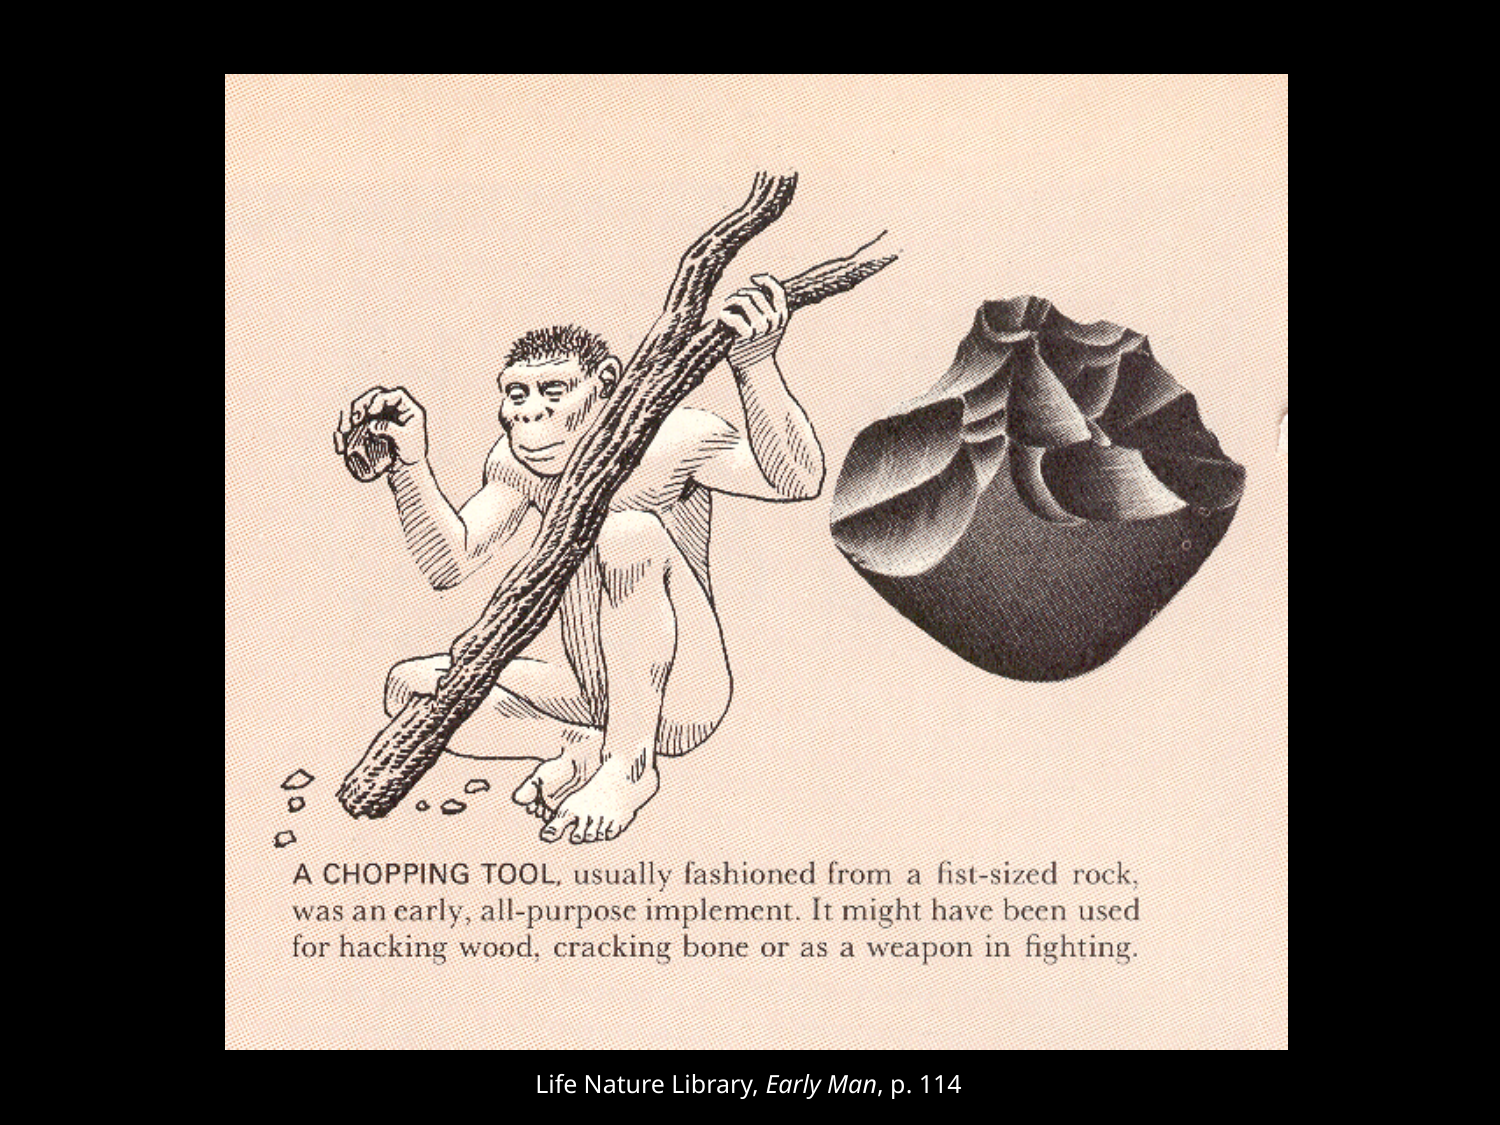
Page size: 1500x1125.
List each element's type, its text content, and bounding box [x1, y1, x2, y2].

text_box Life Nature Library, Early Man, p. 114 [520, 1064, 977, 1107]
picture [224, 74, 1288, 1051]
